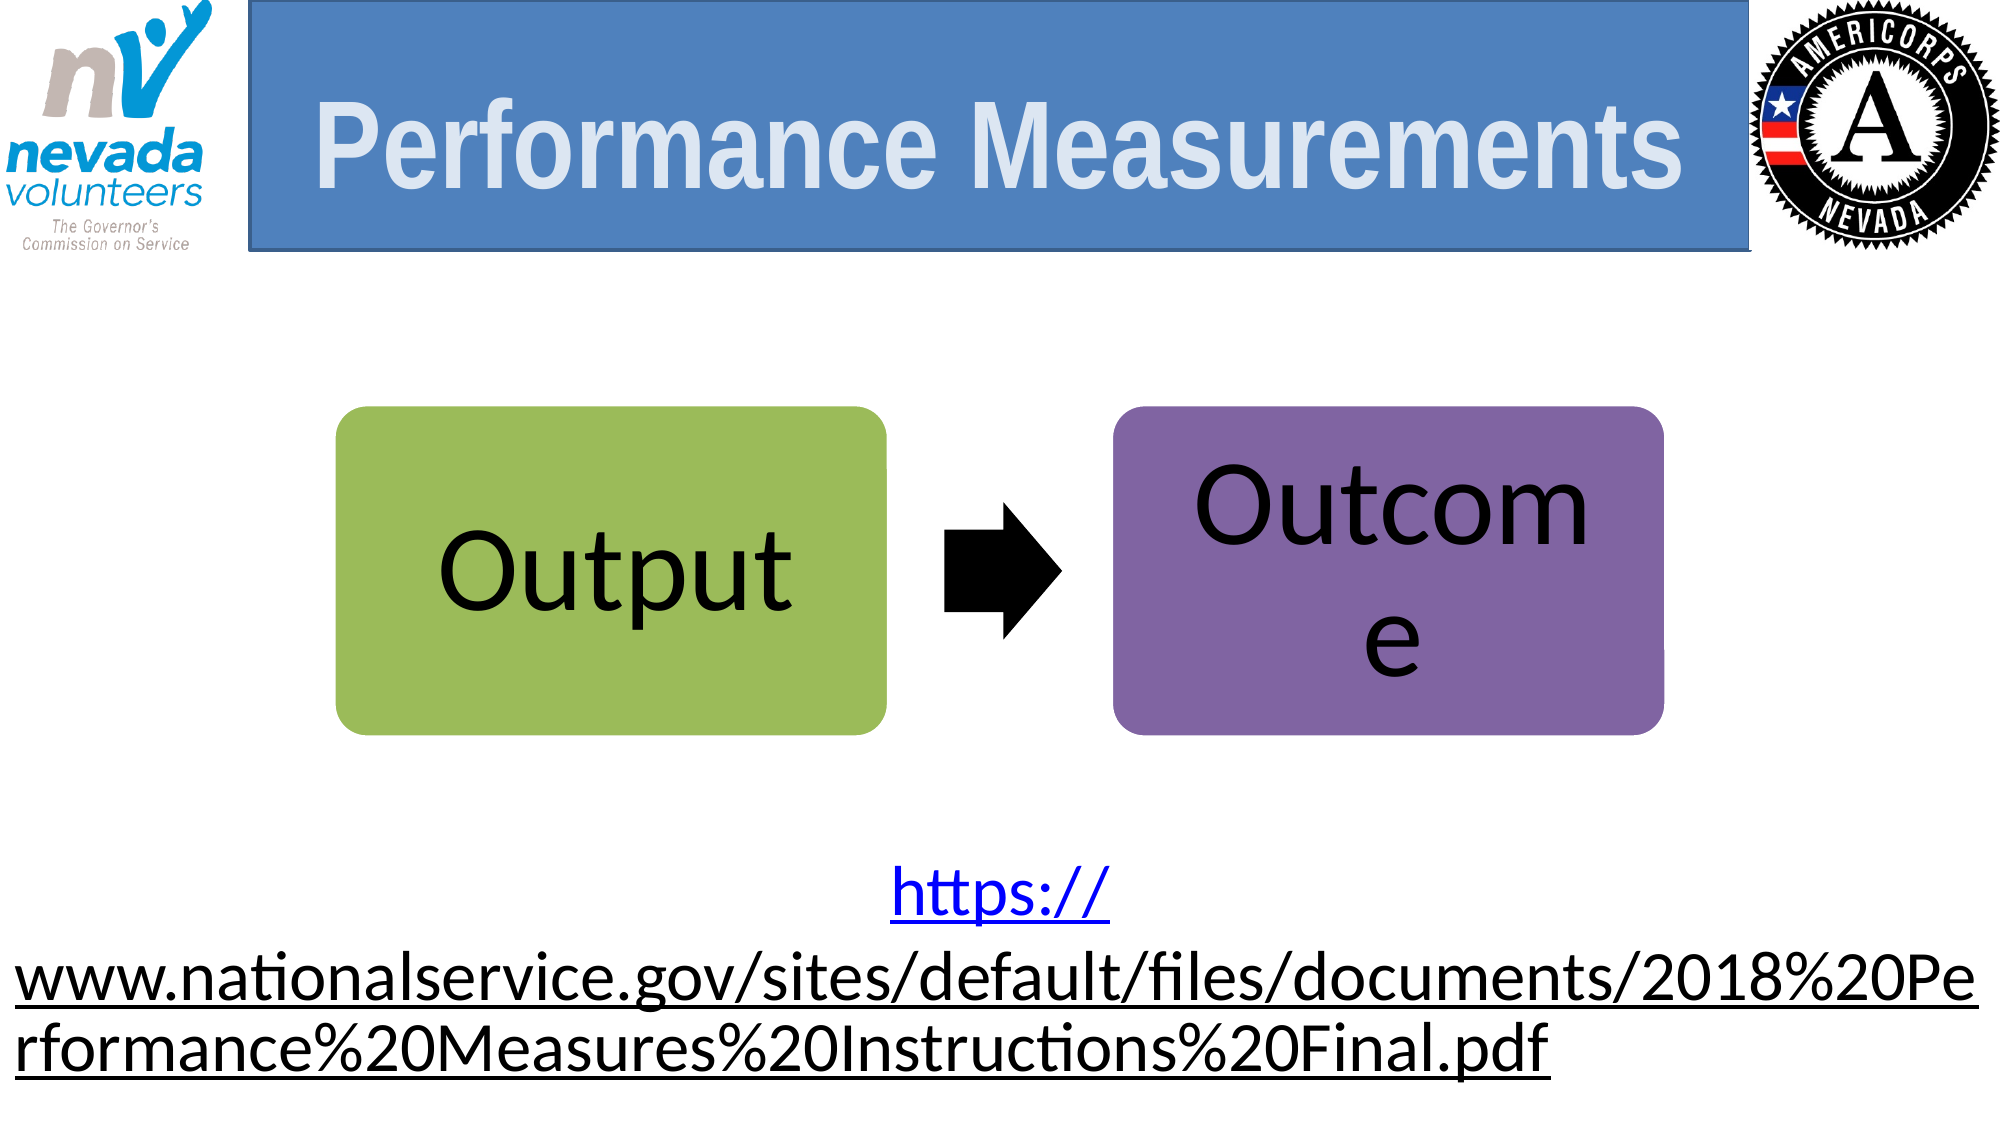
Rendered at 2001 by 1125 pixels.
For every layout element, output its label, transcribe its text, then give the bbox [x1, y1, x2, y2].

text_box https://www.nationalservice.gov/sites/default/files/documents/2018%20Performance%20Measures%20Instructions%20Final.pdf [0, 837, 2000, 1107]
text_box [248, 0, 1747, 45]
picture [6, 0, 213, 251]
picture [1749, 0, 2000, 251]
title Performance Measurements [218, 45, 1744, 233]
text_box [332, 299, 1667, 843]
text_box [248, 233, 1744, 252]
